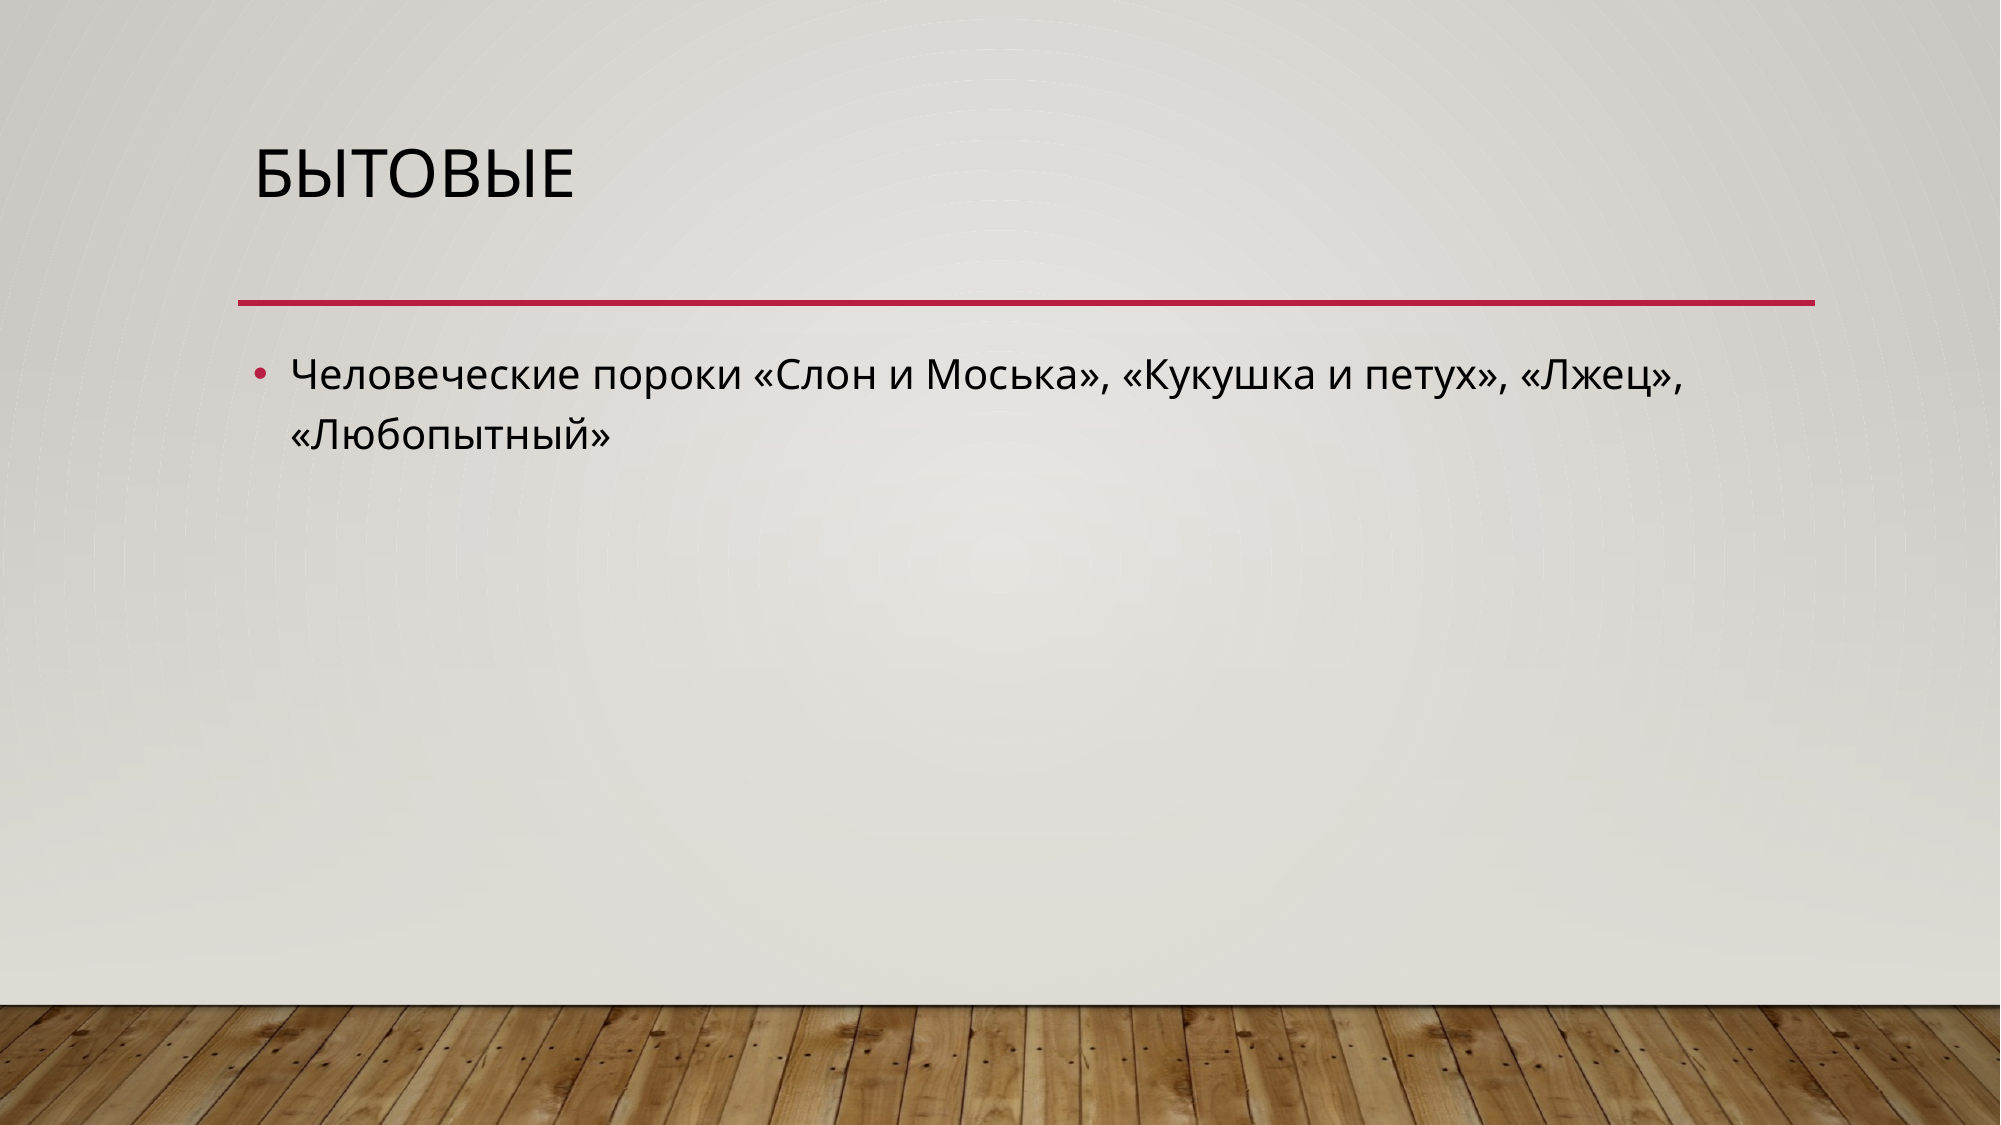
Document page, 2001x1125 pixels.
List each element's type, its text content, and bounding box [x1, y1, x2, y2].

title Бытовые [238, 131, 1814, 305]
list Человеческие пороки «Слон и Моська», «Кукушка и петух», «Лжец», «Любопытный» [238, 330, 1814, 897]
picture [0, 1005, 2000, 1125]
